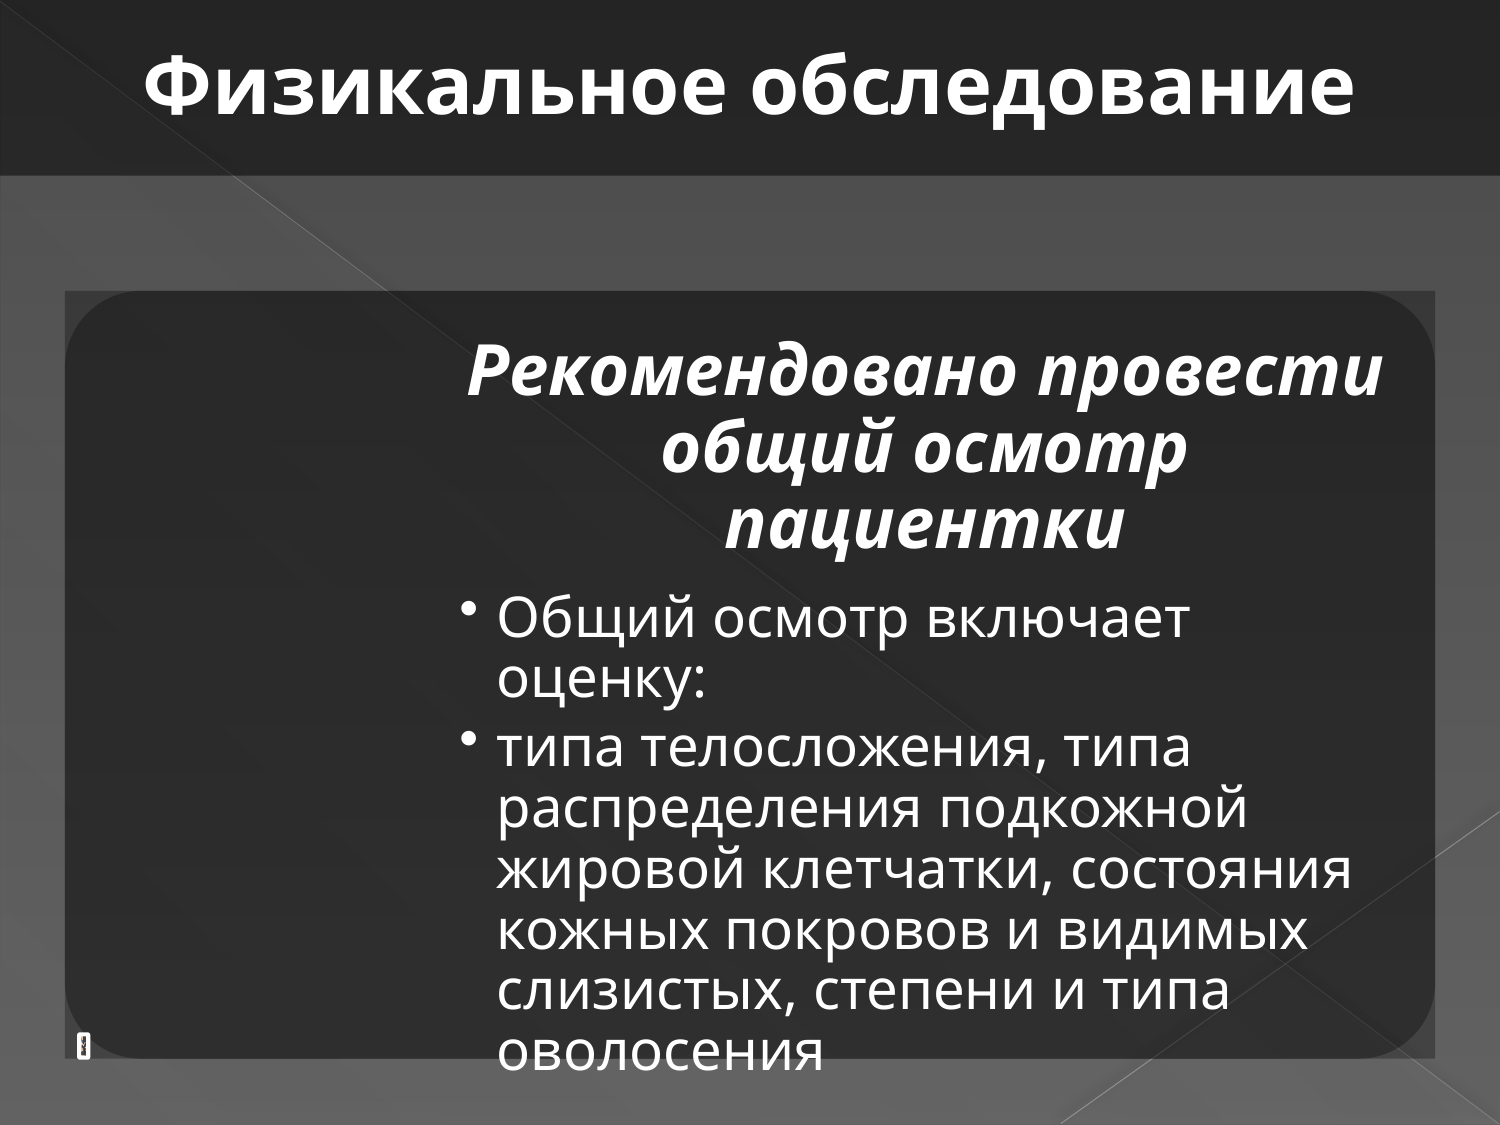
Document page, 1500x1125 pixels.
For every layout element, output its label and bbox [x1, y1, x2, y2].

text_box [0, 0, 1500, 177]
list [64, 290, 1436, 1060]
